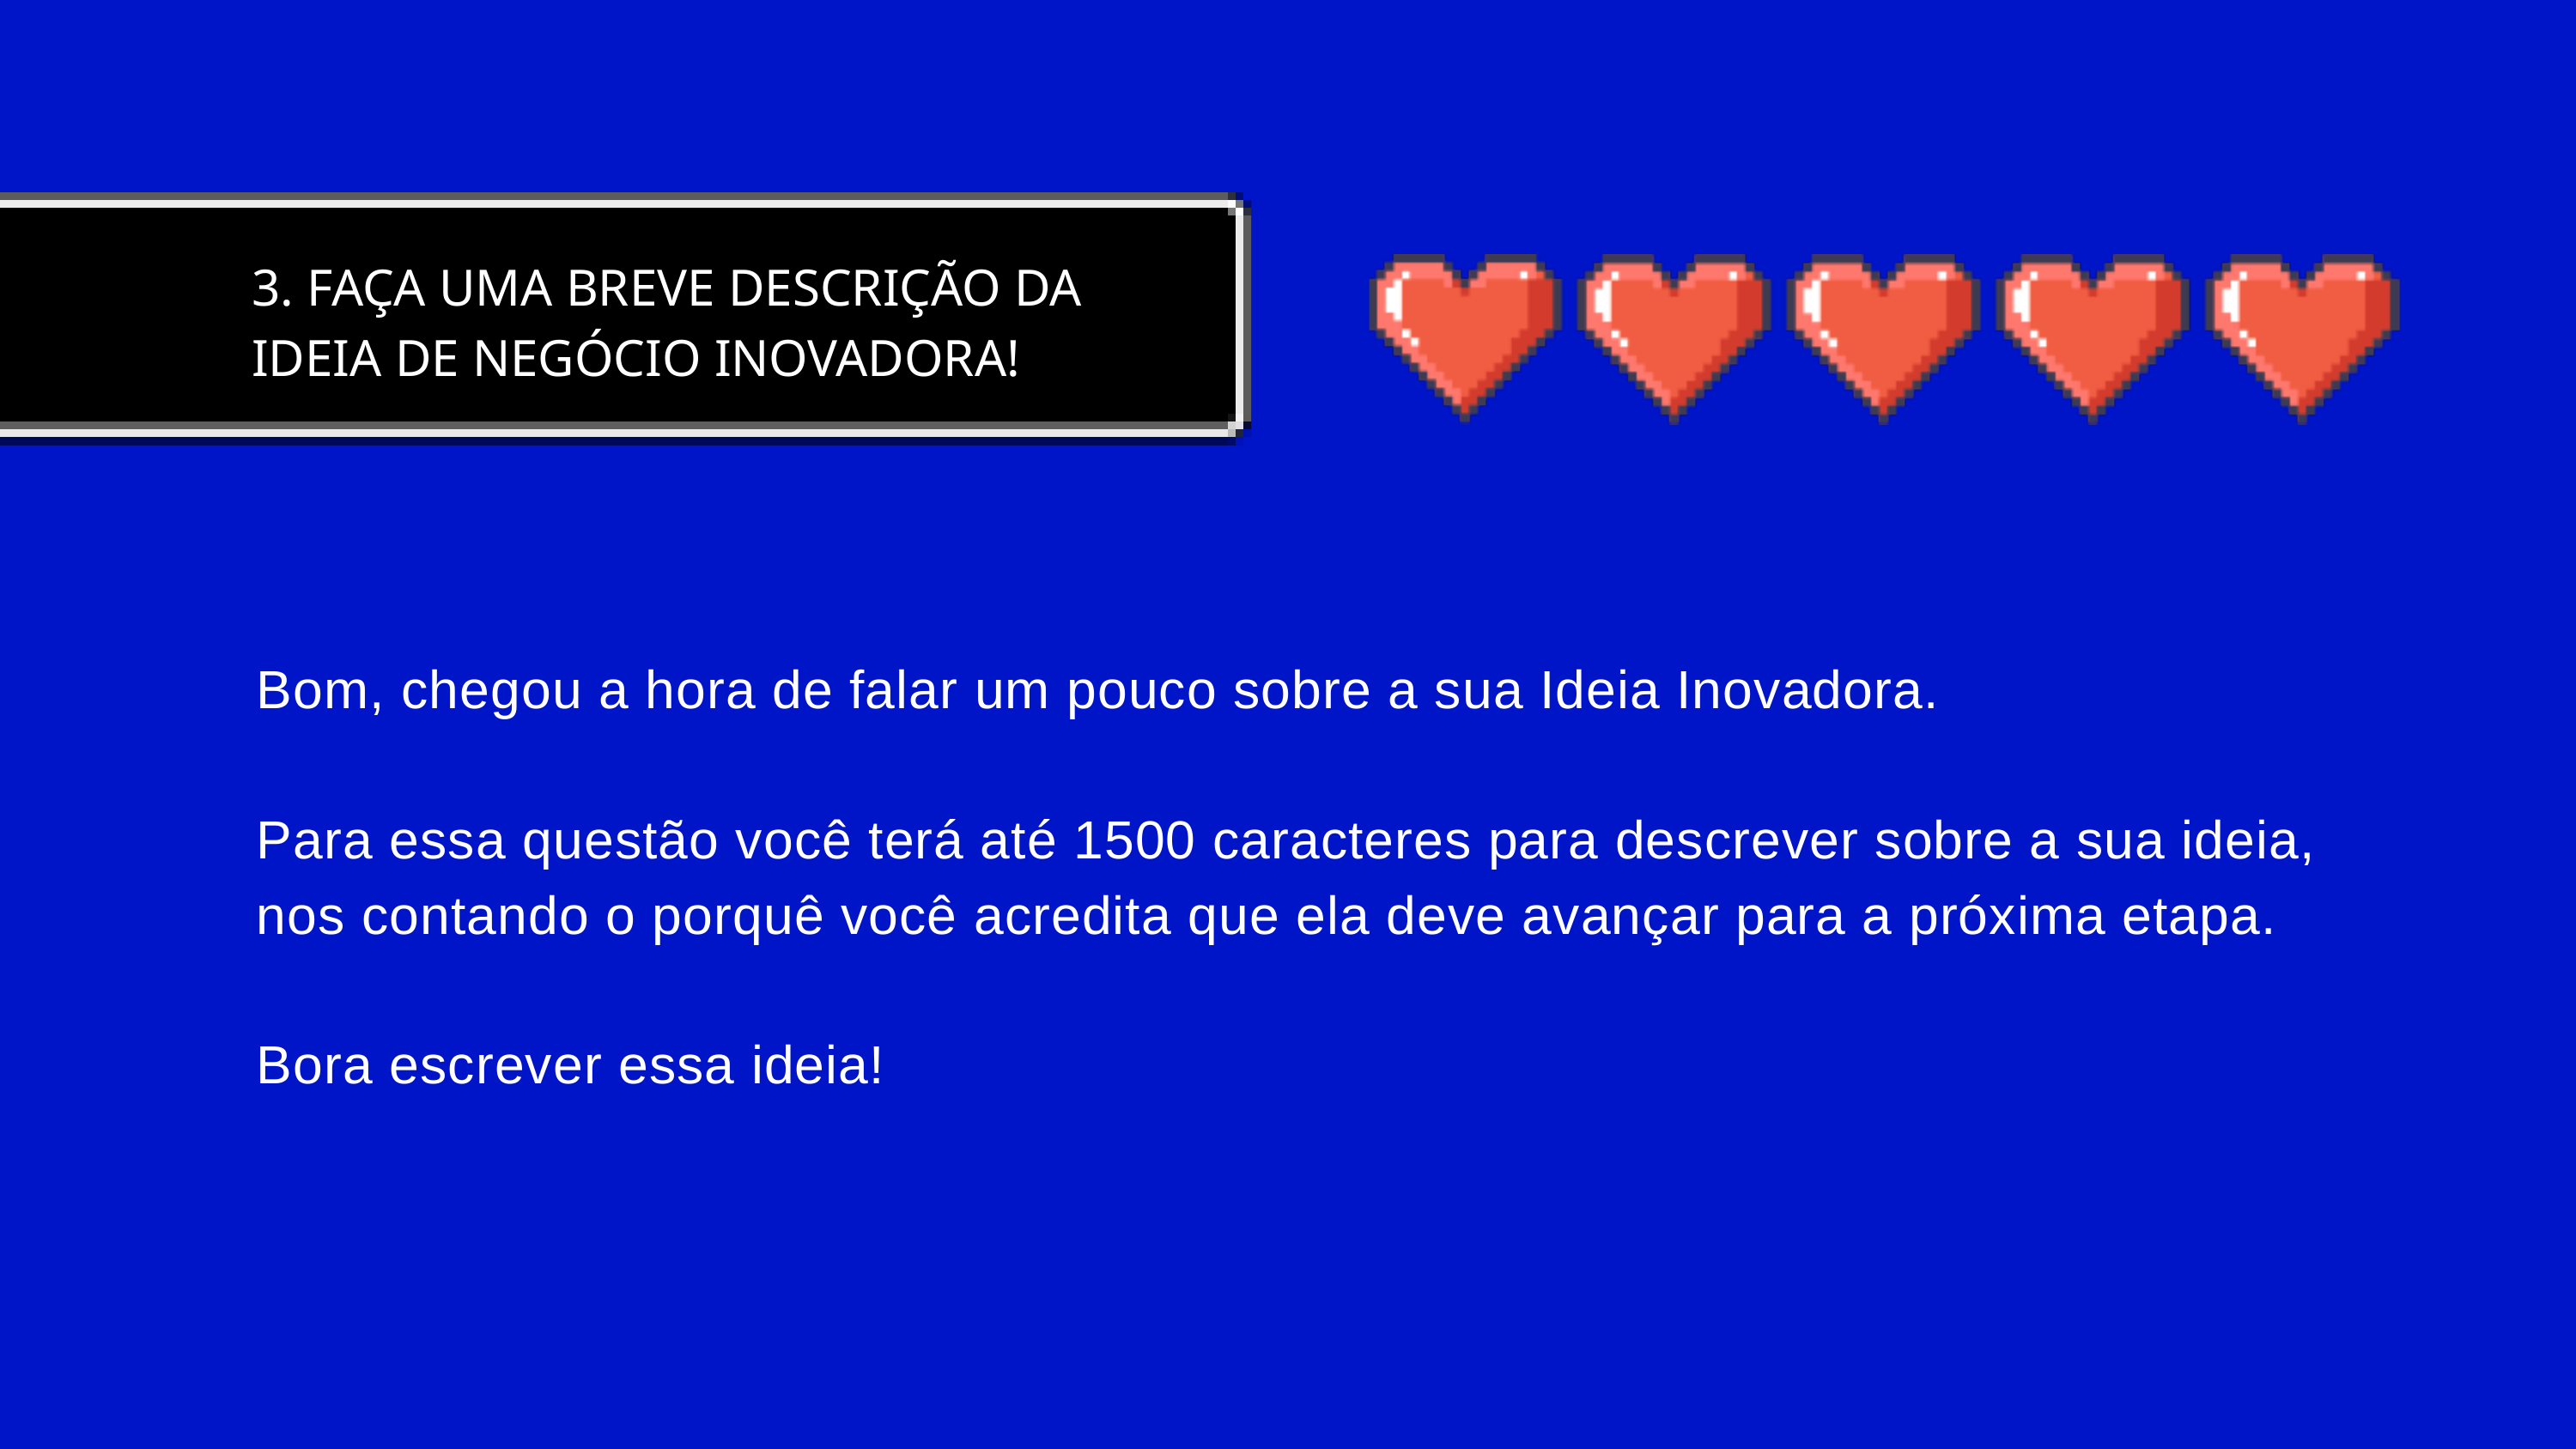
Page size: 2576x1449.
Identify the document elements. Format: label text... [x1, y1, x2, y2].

text_box 3. FAÇA UMA BREVE DESCRIÇÃO DA IDEIA DE NEGÓCIO INOVADORA! [252, 246, 1221, 387]
text_box Bom, chegou a hora de falar um pouco sobre a sua Ideia Inovadora. Para essa questão você terá até 1500 caracteres para descrever sobre a sua ideia, nos contando o porquê você acredita que ela deve avançar para a próxima etapa. Bora escrever essa ideia! [256, 644, 2330, 1095]
text_box [0, 192, 1252, 446]
text_box [1369, 254, 2400, 425]
